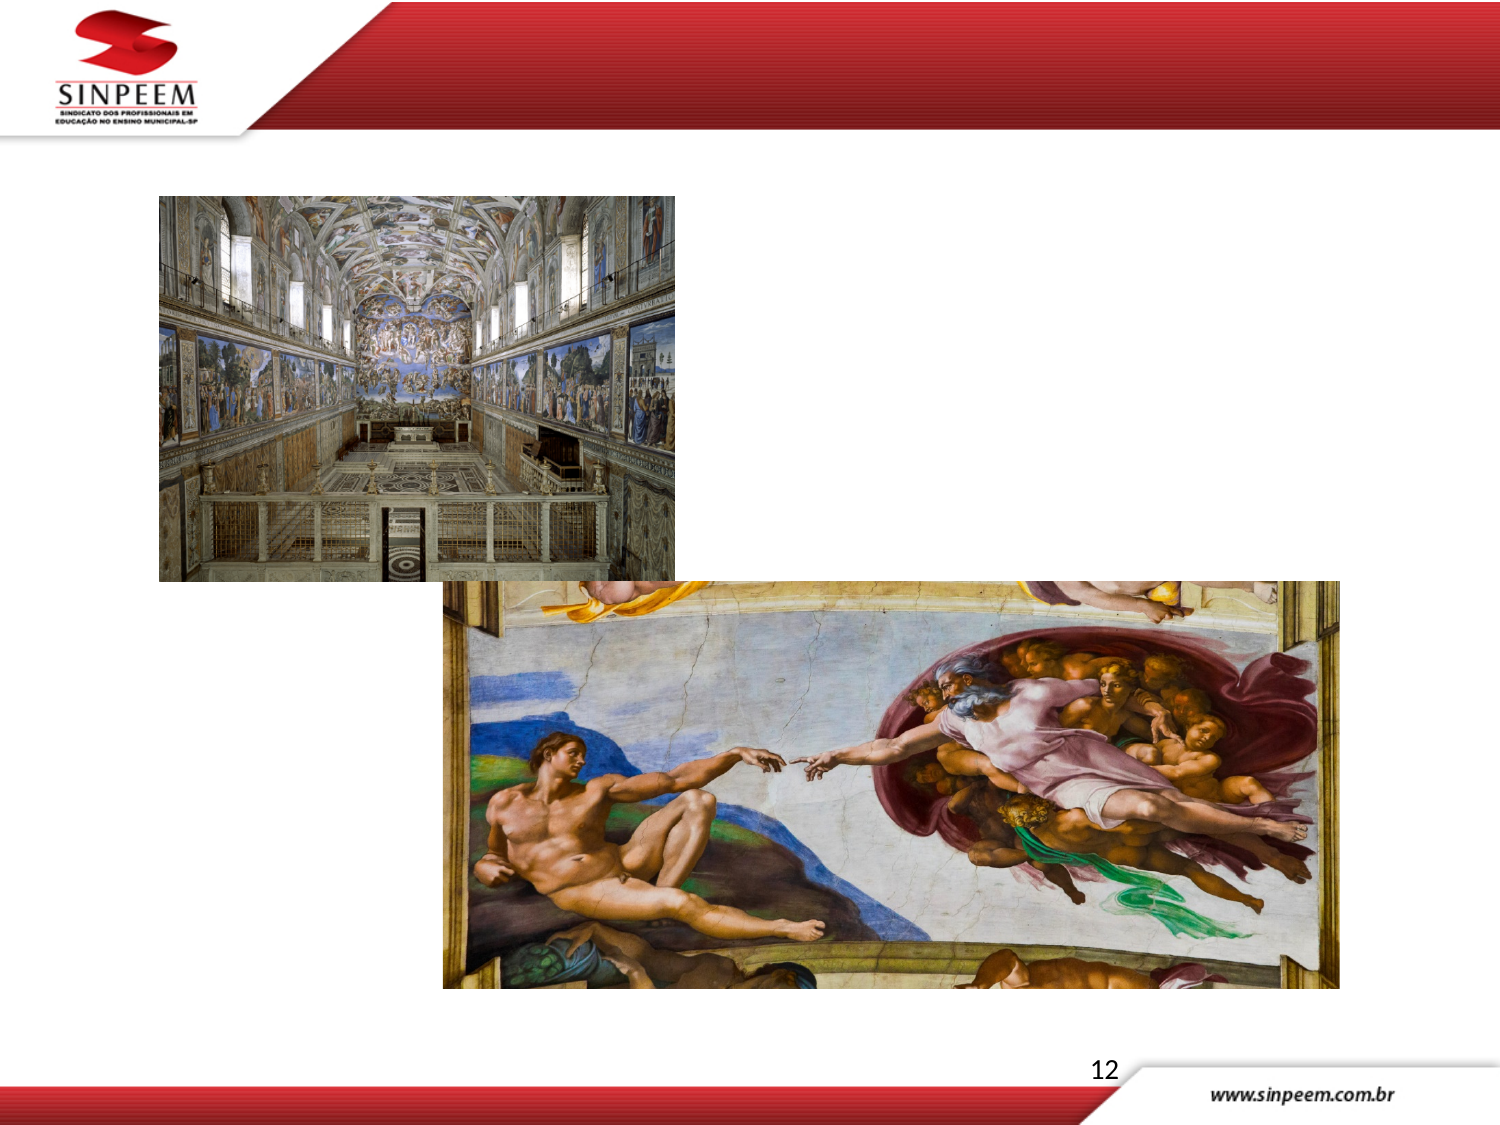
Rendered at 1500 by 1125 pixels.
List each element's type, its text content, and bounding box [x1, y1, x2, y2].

picture [0, 2, 1500, 149]
picture [0, 1053, 1500, 1125]
slide_number 12 [1074, 1042, 1425, 1103]
picture [159, 195, 1340, 990]
